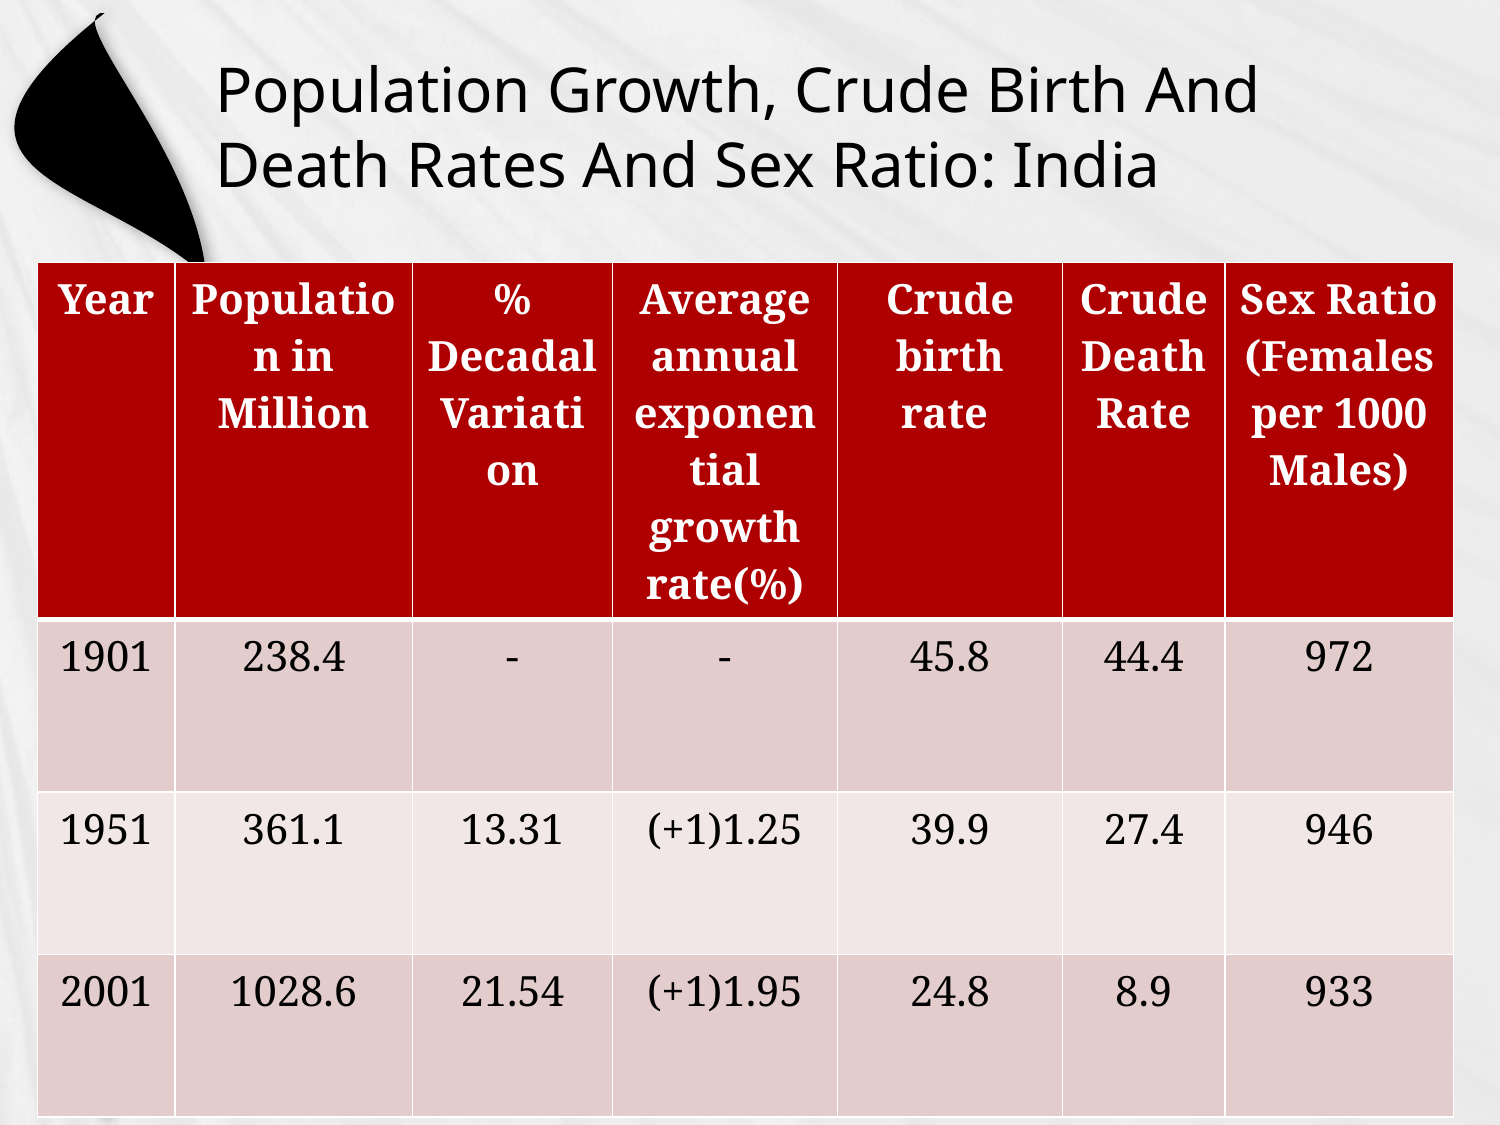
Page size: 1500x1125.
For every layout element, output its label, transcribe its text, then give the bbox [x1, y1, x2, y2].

table_cell 1901 [38, 622, 174, 791]
table_cell 933 [1226, 955, 1453, 1116]
table_cell (+1)1.95 [613, 955, 837, 1116]
table_cell 13.31 [413, 793, 612, 954]
table_cell 2001 [38, 955, 174, 1116]
table_header Crude Death Rate [1063, 263, 1224, 617]
table_header Sex Ratio (Females per 1000 Males) [1226, 263, 1453, 617]
table_header % Decadal Variation [413, 263, 612, 617]
table_cell 238.4 [176, 622, 412, 791]
table_cell 21.54 [413, 955, 612, 1116]
table_cell 8.9 [1063, 955, 1224, 1116]
table_cell 45.8 [838, 622, 1062, 791]
table_cell 39.9 [838, 793, 1062, 954]
table_cell 27.4 [1063, 793, 1224, 954]
table_cell 946 [1226, 793, 1453, 954]
table_cell (+1)1.25 [613, 793, 837, 954]
table_header Year [38, 263, 174, 617]
table_cell 44.4 [1063, 622, 1224, 791]
table_cell - [413, 622, 612, 791]
table_cell 972 [1226, 622, 1453, 791]
table_cell - [613, 622, 837, 791]
table_cell 361.1 [176, 793, 412, 954]
table_header Crude birth rate [838, 263, 1062, 617]
table_header Population in Million [176, 263, 412, 617]
table_cell 1951 [38, 793, 174, 954]
title Population Growth, Crude Birth And Death Rates And Sex Ratio: India [200, 12, 1317, 238]
table_header Average annual exponential growth rate(%) [613, 263, 837, 617]
table_cell 1028.6 [176, 955, 412, 1116]
table_cell 24.8 [838, 955, 1062, 1116]
